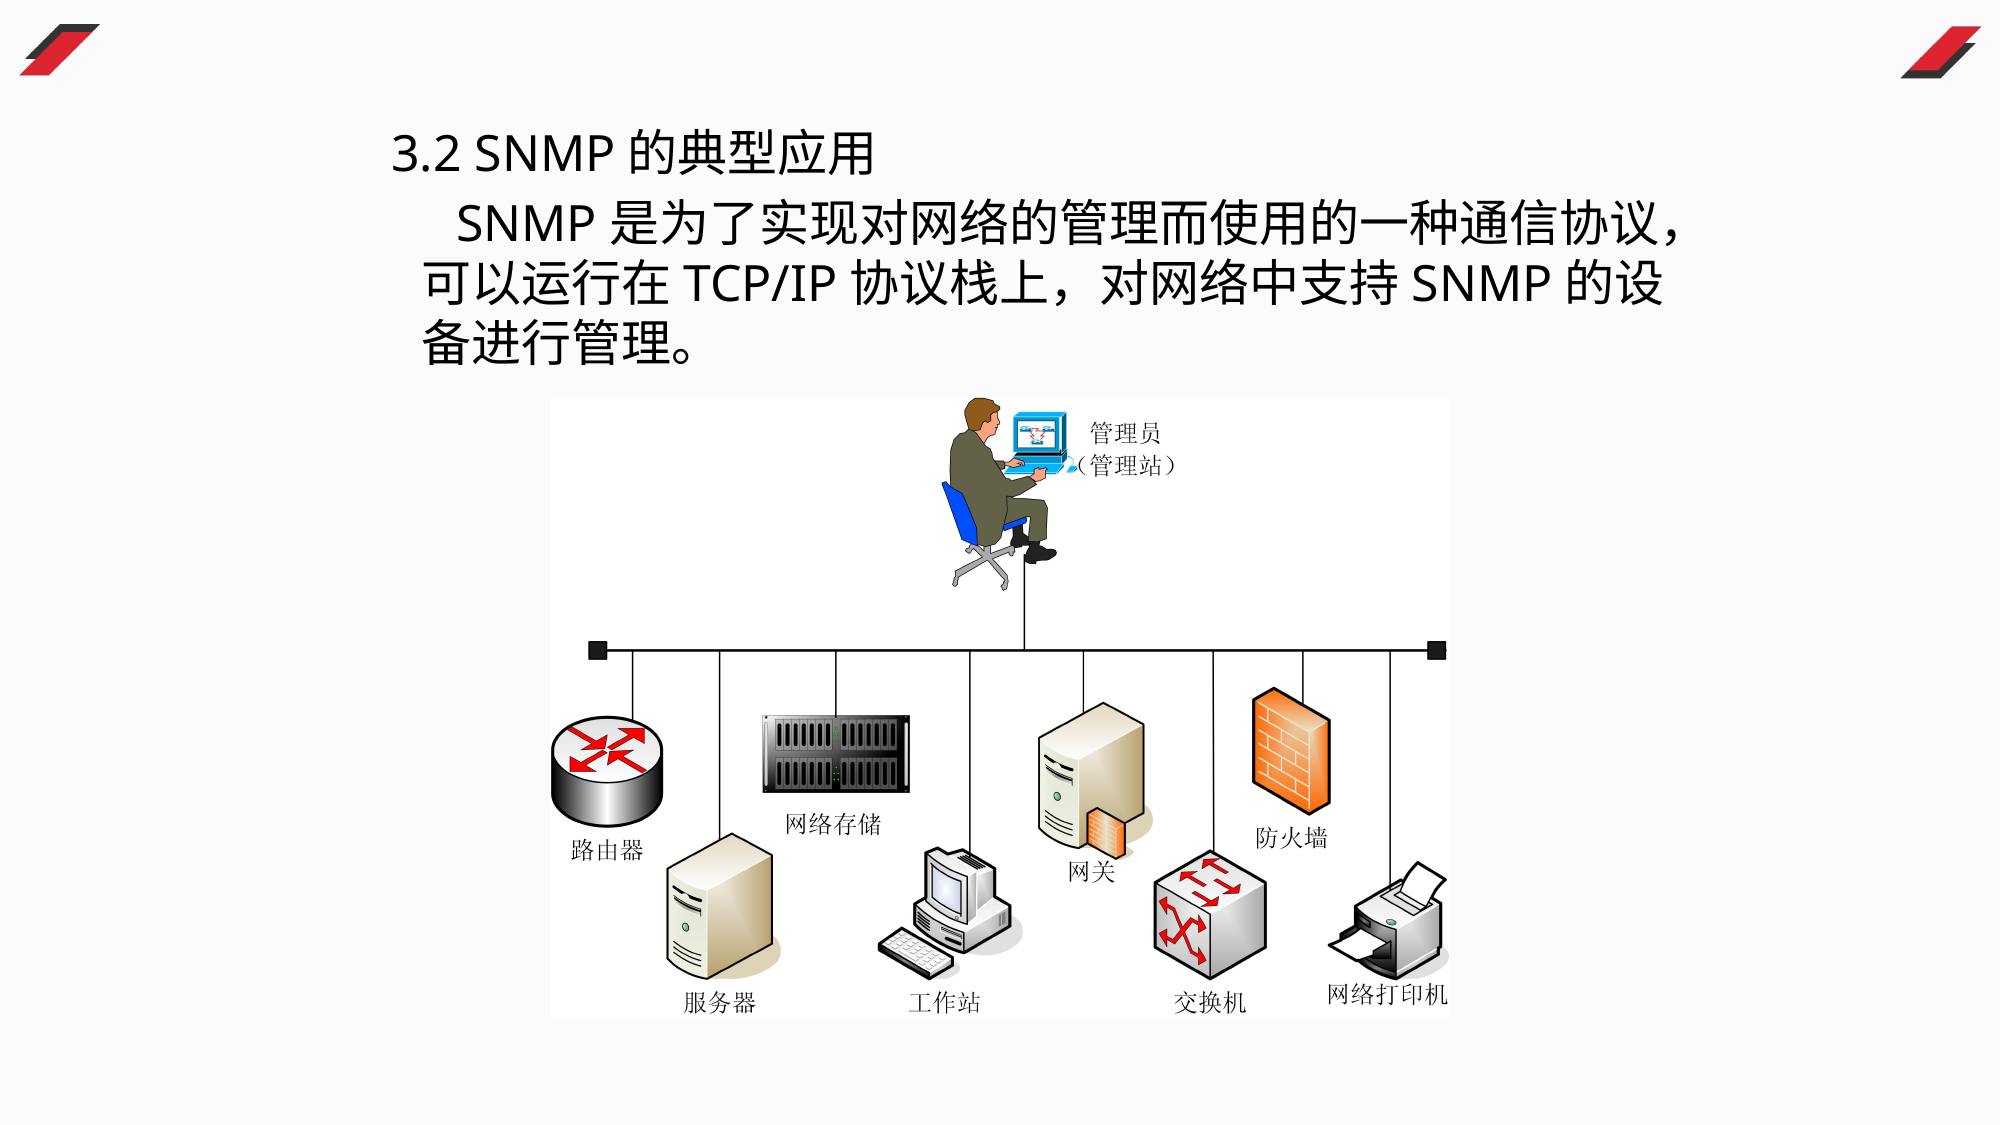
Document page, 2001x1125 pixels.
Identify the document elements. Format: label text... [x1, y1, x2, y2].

text_box 3.2 SNMP的典型应用 SNMP是为了实现对网络的管理而使用的一种通信协议，可以运行在TCP/IP协议栈上，对网络中支持SNMP的设备进行管理。 [350, 113, 1701, 1005]
picture [0, 0, 119, 101]
picture [550, 397, 1449, 1019]
picture [1881, 0, 2000, 101]
